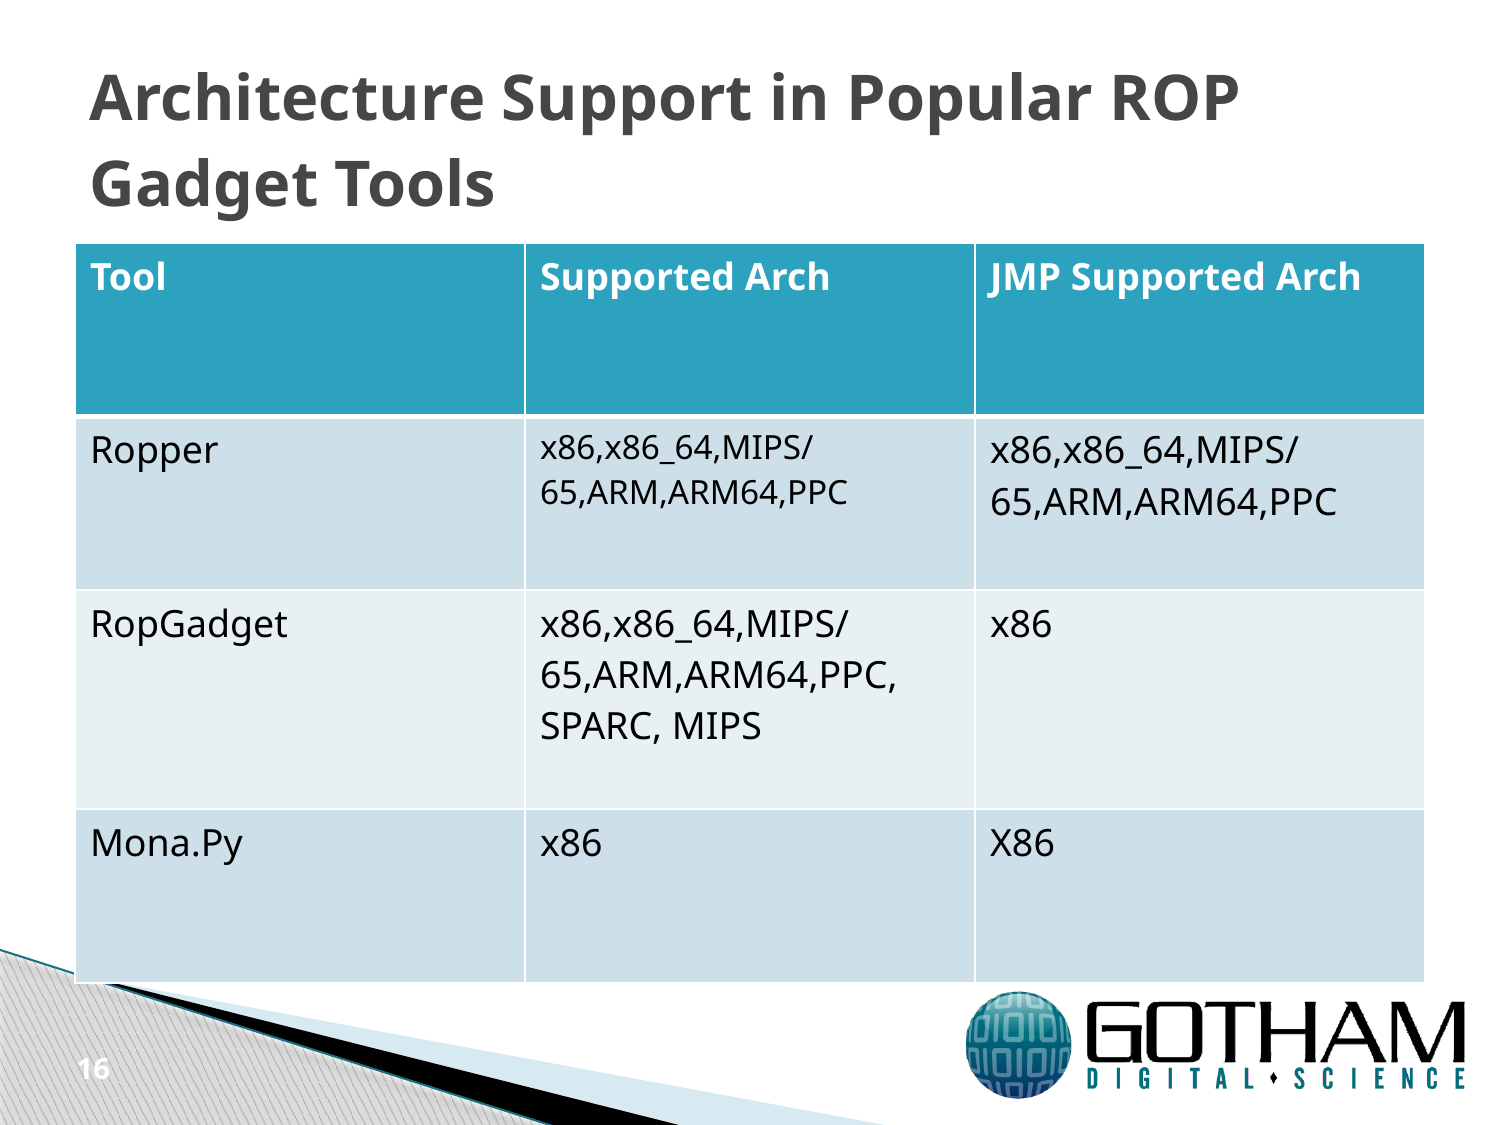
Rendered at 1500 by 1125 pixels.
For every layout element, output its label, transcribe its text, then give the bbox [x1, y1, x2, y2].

title Architecture Support in Popular ROP Gadget Tools [75, 45, 1425, 233]
table_cell x86,x86_64,MIPS/65,ARM,ARM64,PPC [976, 419, 1424, 589]
table_cell x86 [526, 810, 974, 982]
table_header Tool [76, 244, 524, 414]
picture [962, 987, 1471, 1102]
table_cell Mona.Py [76, 810, 524, 982]
table_cell x86 [976, 591, 1424, 808]
table_cell Ropper [76, 419, 524, 589]
table_header JMP Supported Arch [976, 244, 1424, 414]
table_cell RopGadget [76, 591, 524, 808]
table_header Supported Arch [526, 244, 974, 414]
table_cell X86 [976, 810, 1424, 982]
table_cell x86,x86_64,MIPS/65,ARM,ARM64,PPC [526, 419, 974, 589]
table_cell x86,x86_64,MIPS/65,ARM,ARM64,PPC, SPARC, MIPS [526, 591, 974, 808]
